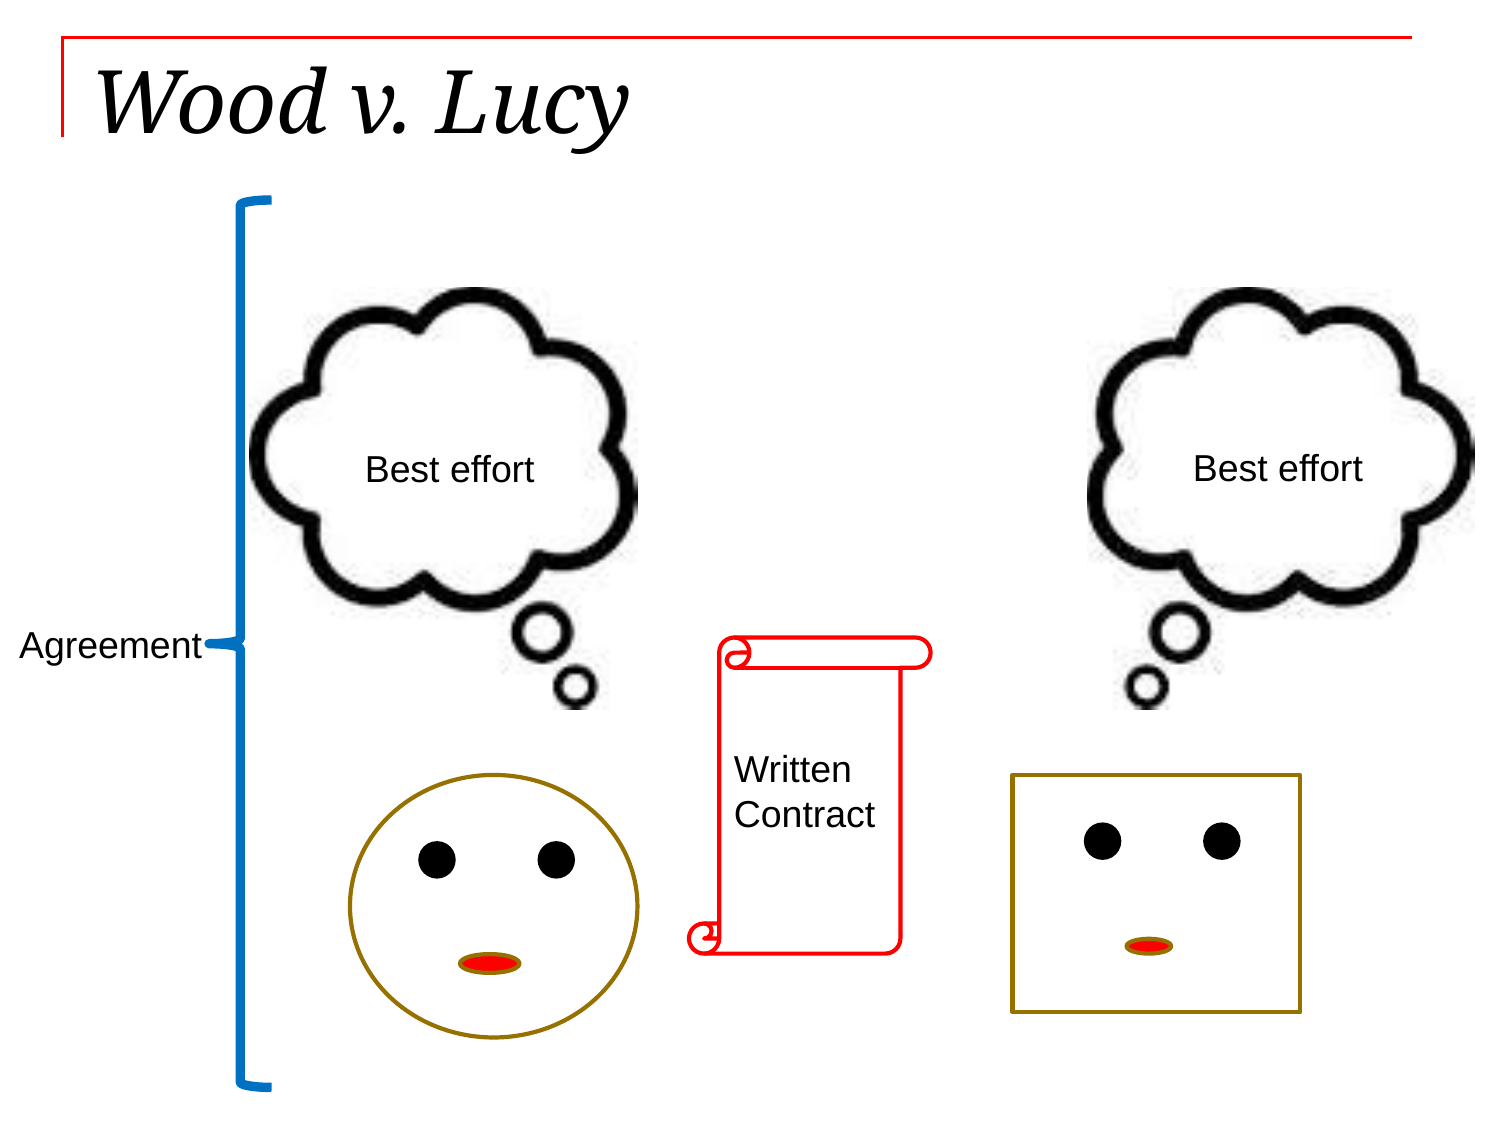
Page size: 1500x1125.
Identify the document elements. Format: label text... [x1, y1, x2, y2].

text_box [457, 951, 522, 975]
text_box [1081, 820, 1124, 862]
text_box Written Contract [719, 737, 922, 843]
text_box Agreement [4, 613, 230, 674]
text_box [1124, 936, 1174, 956]
text_box [1010, 773, 1302, 1014]
text_box [535, 839, 578, 881]
title Wood v. Lucy [75, 39, 1425, 226]
picture [249, 287, 638, 710]
text_box [686, 635, 933, 956]
text_box [347, 772, 640, 1040]
text_box [416, 839, 458, 881]
text_box [230, 199, 272, 1089]
text_box [1201, 820, 1243, 862]
picture [1087, 287, 1476, 710]
